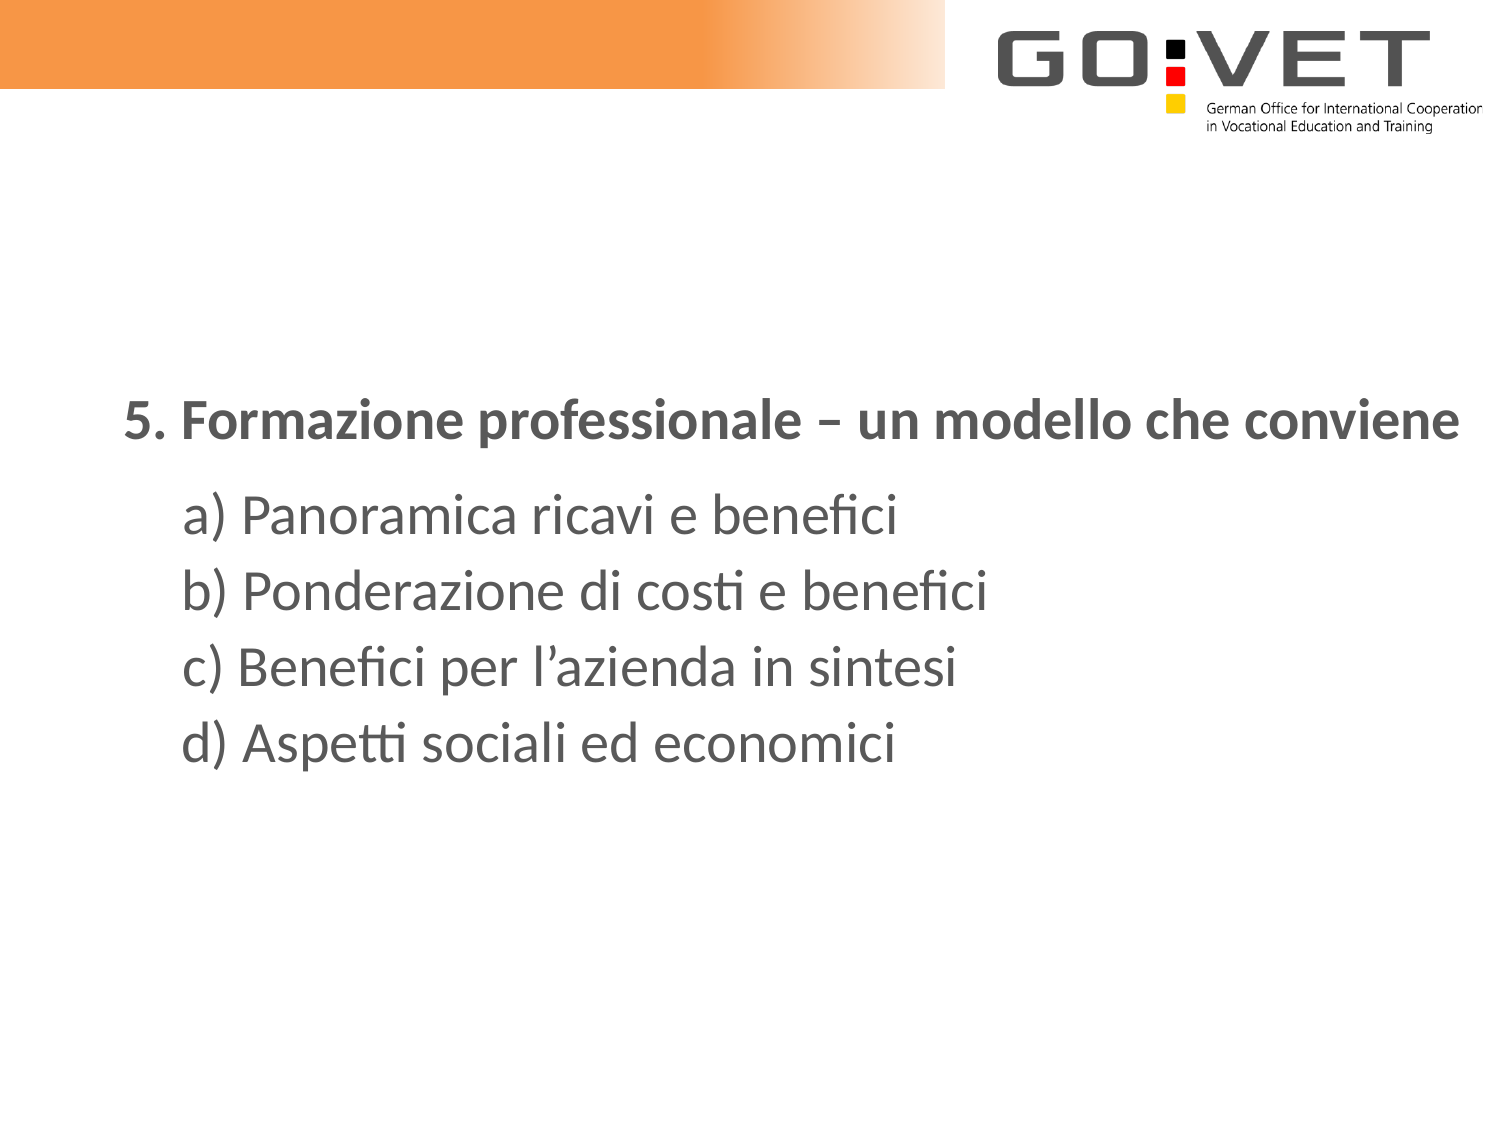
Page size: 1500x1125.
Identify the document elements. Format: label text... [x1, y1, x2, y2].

picture [998, 31, 1483, 134]
text_box 5. Formazione professionale – un modello che conviene a) Panoramica ricavi e benefici b) Ponderazione di costi e benefici c) Benefici per l’azienda in sintesi d) Aspetti sociali ed economici [108, 373, 1477, 865]
